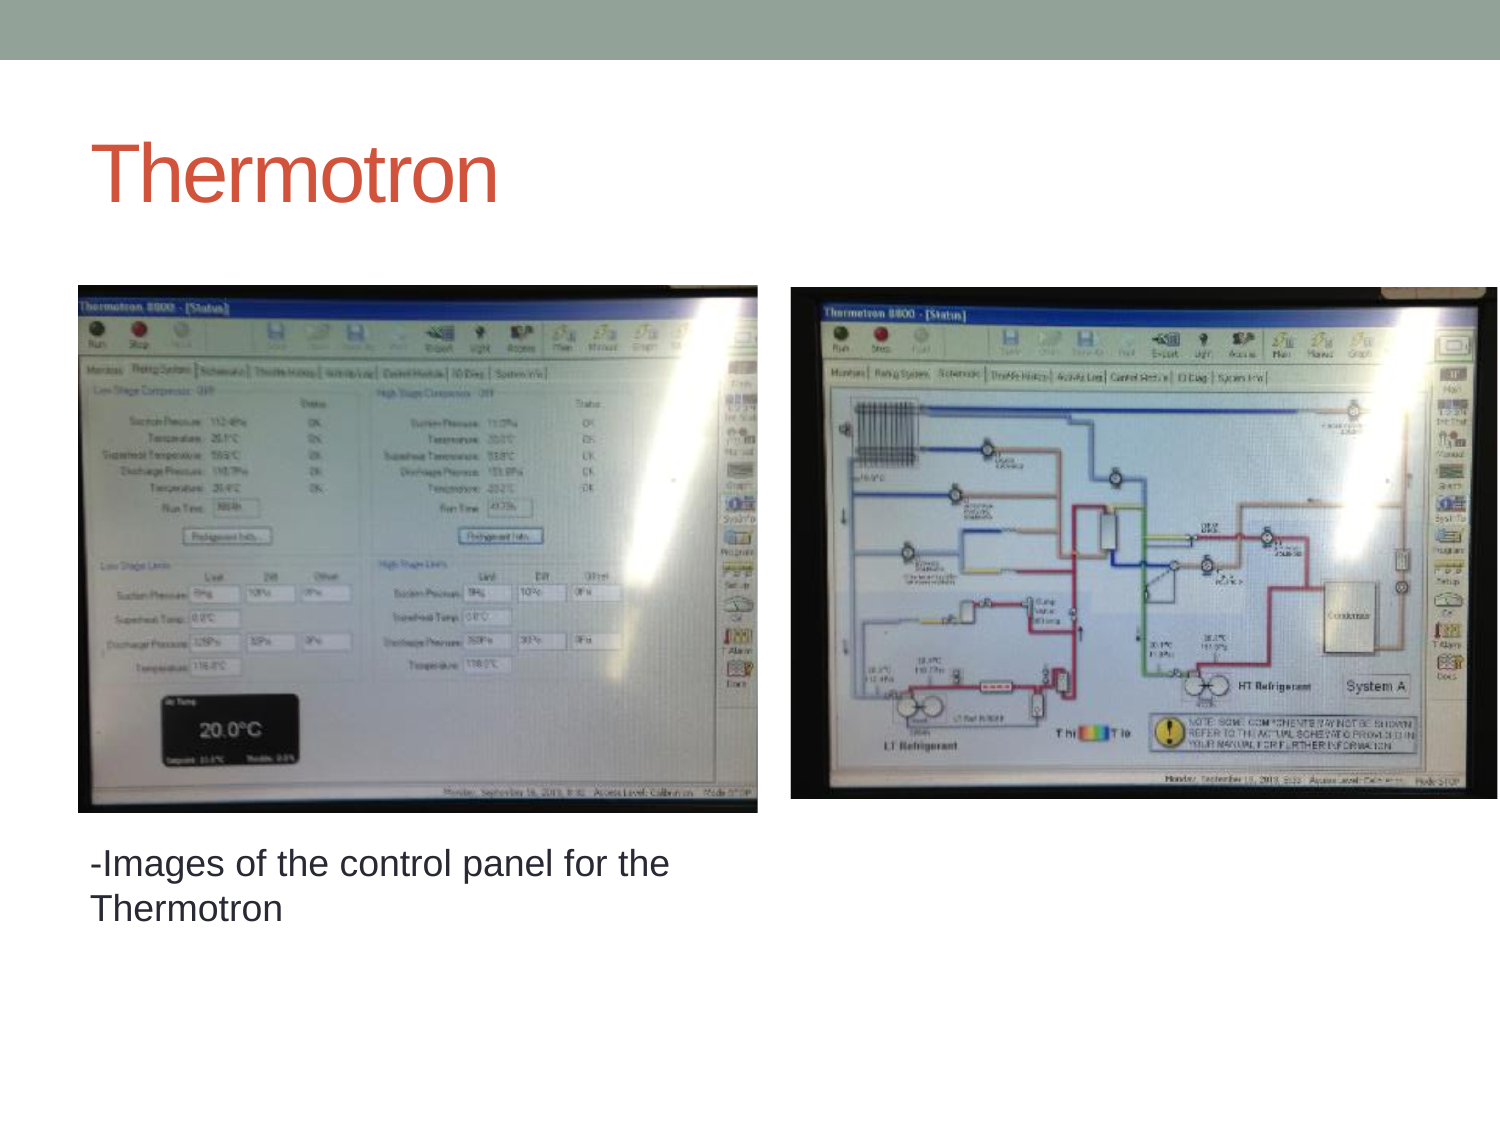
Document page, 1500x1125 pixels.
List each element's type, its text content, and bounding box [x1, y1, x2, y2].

picture [78, 285, 152, 813]
title Thermotron [75, 87, 1425, 250]
picture [791, 189, 1498, 898]
text_box -Images of the control panel for the Thermotron [74, 831, 741, 981]
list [152, 207, 681, 891]
picture [681, 285, 758, 813]
